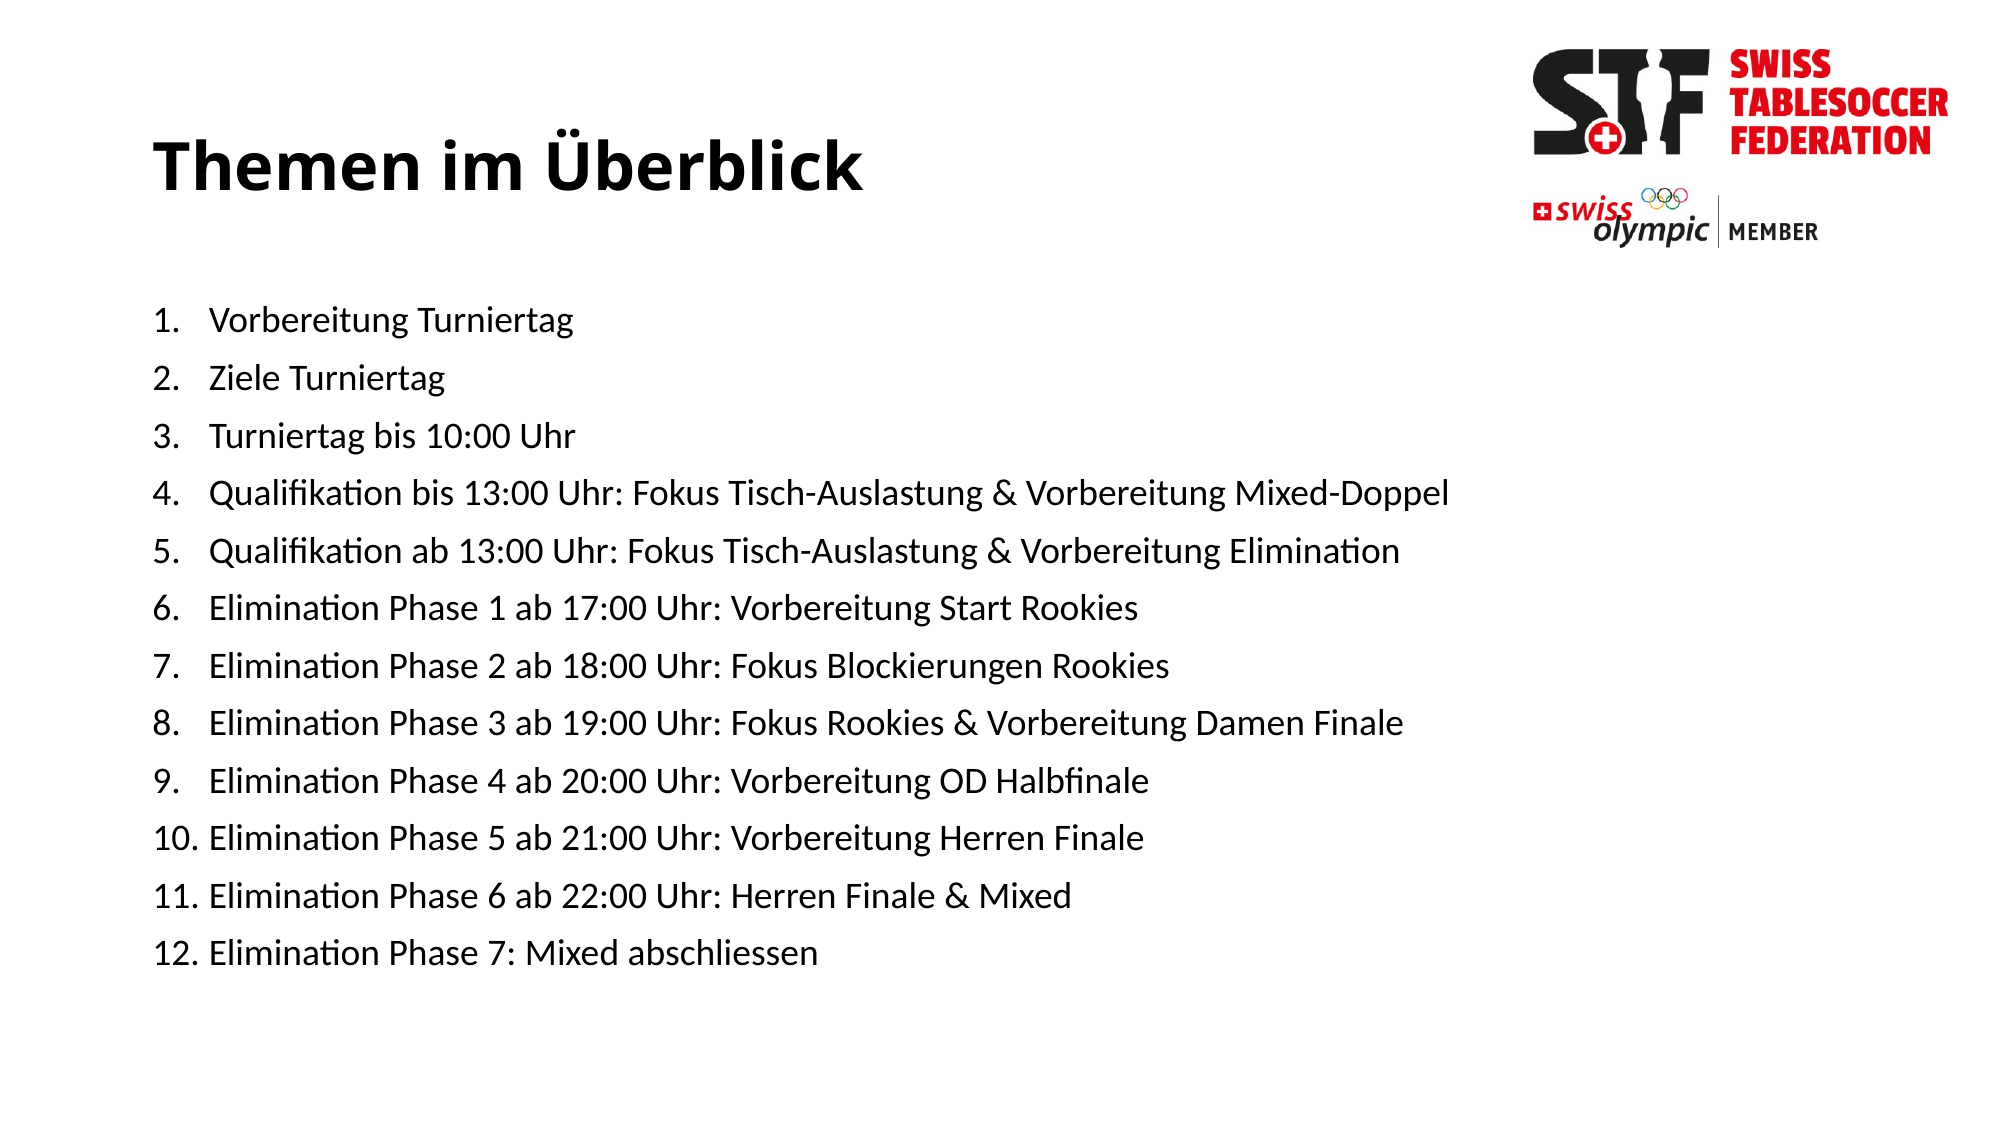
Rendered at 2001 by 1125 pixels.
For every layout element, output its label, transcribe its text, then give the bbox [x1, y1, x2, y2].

title Themen im Überblick [137, 59, 1489, 278]
picture [1533, 49, 1948, 248]
list Vorbereitung Turniertag Ziele Turniertag Turniertag bis 10:00 Uhr Qualifikation bis 13:00 Uhr: Fokus Tisch-Auslastung & Vorbereitung Mixed-Doppel Qualifikation ab 13:00 Uhr: Fokus Tisch-Auslastung & Vorbereitung Elimination Elimination Phase 1 ab 17:00 Uhr: Vorbereitung Start Rookies Elimination Phase 2 ab 18:00 Uhr: Fokus Blockierungen Rookies Elimination Phase 3 ab 19:00 Uhr: Fokus Rookies & Vorbereitung Damen Finale Elimination Phase 4 ab 20:00 Uhr: Vorbereitung OD Halbfinale Elimination Phase 5 ab 21:00 Uhr: Vorbereitung Herren Finale Elimination Phase 6 ab 22:00 Uhr: Herren Finale & Mixed Elimination Phase 7: Mixed abschliessen [136, 287, 1863, 1003]
